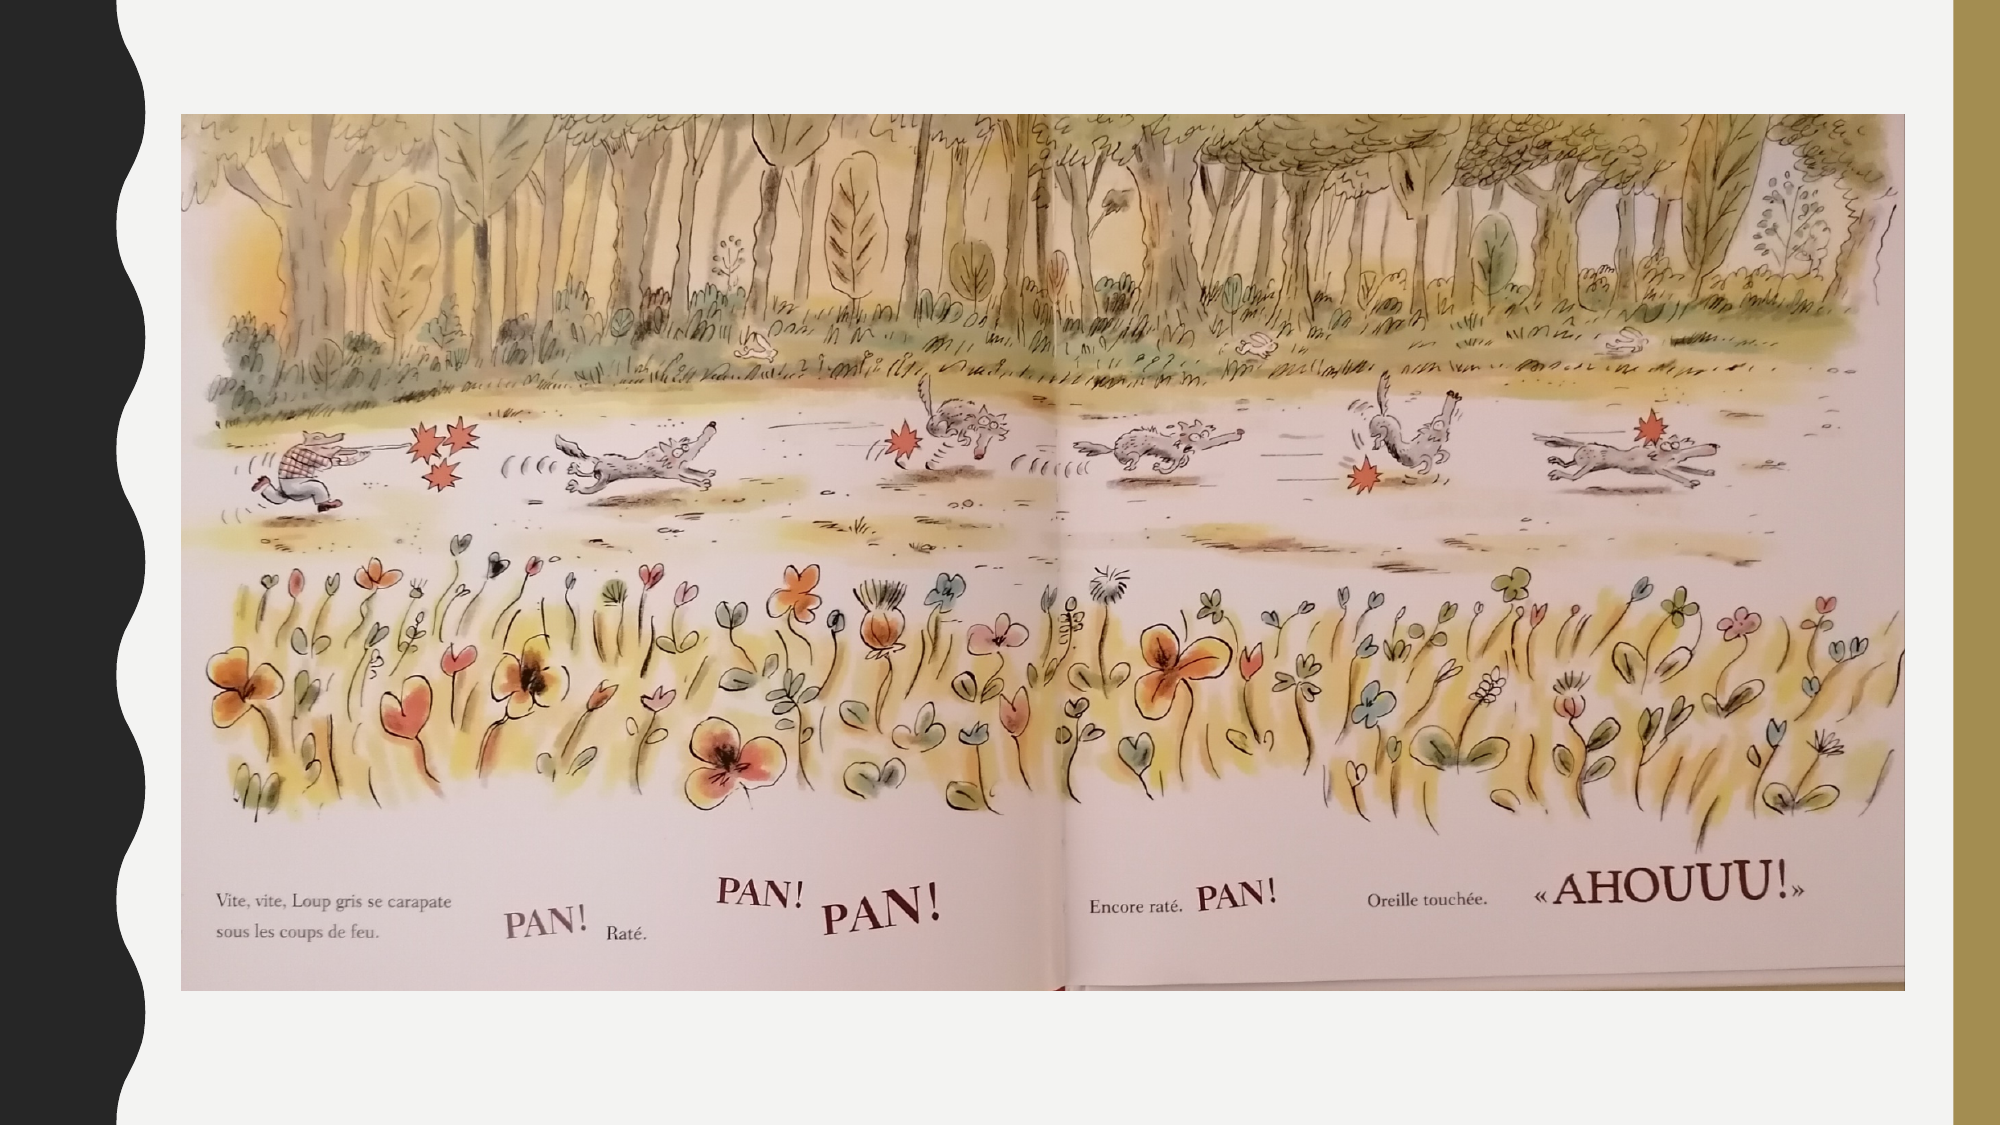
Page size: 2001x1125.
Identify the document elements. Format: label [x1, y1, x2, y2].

picture [180, 112, 1905, 991]
